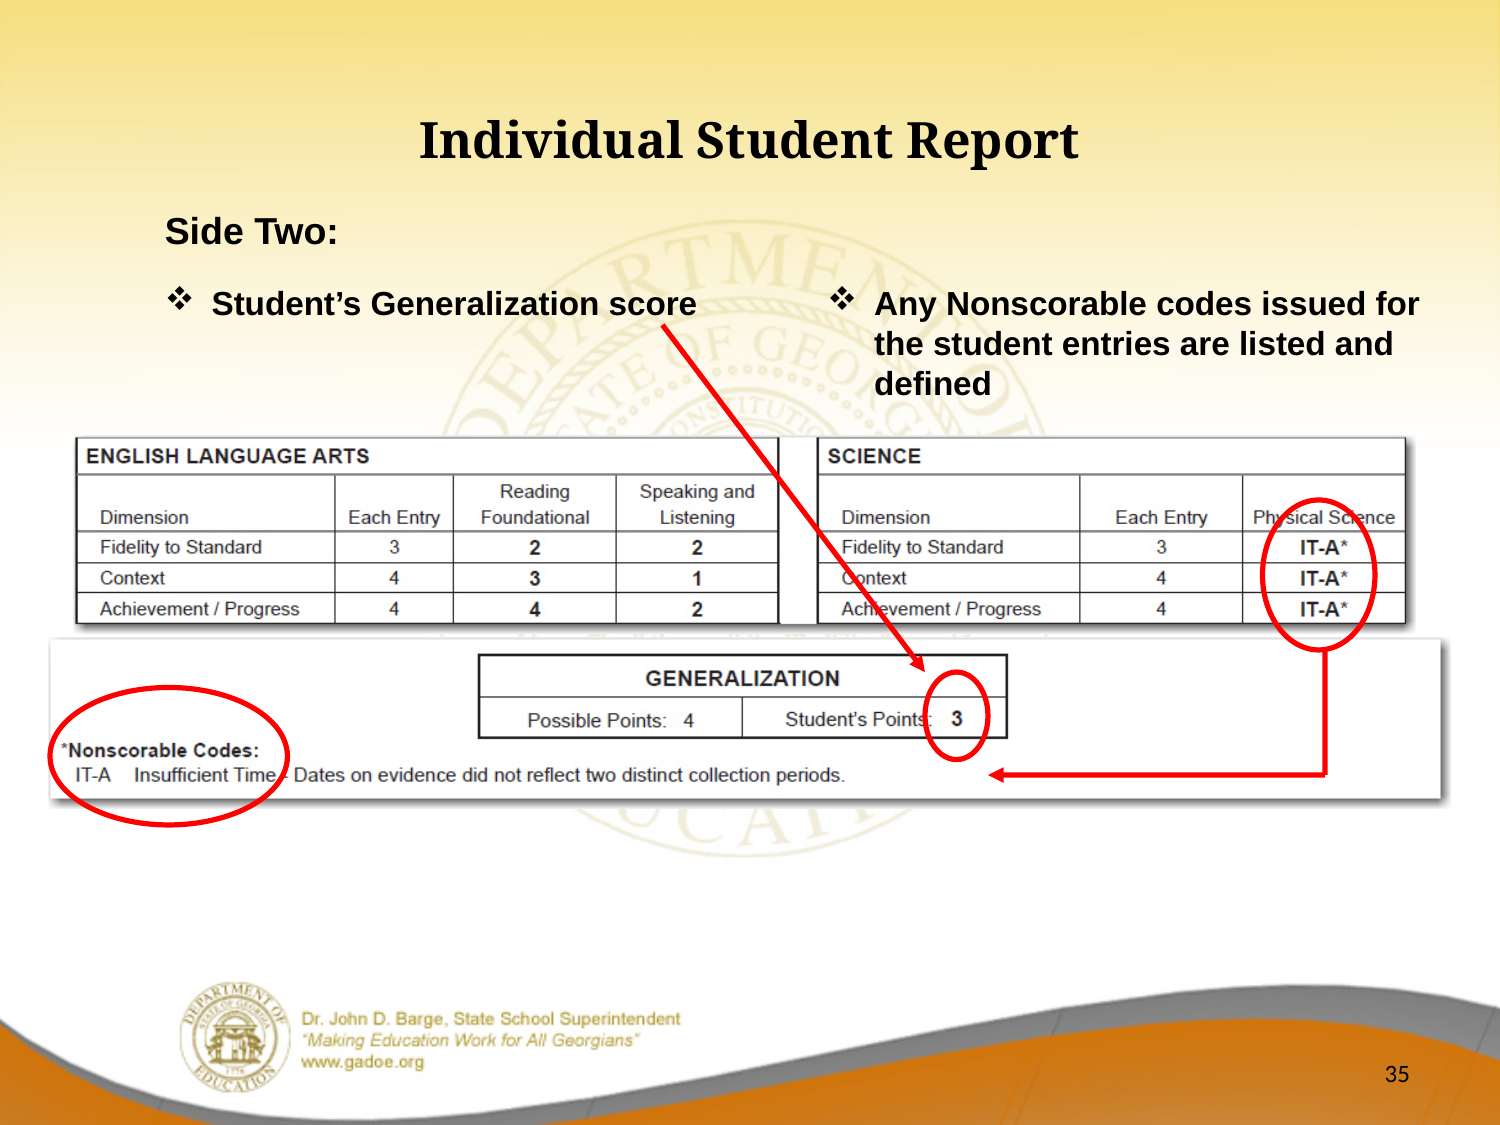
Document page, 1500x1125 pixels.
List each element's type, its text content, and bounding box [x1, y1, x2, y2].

picture [0, 0, 1500, 1125]
text_box Any Nonscorable codes issued for the student entries are listed and defined [737, 274, 1438, 438]
text_box Student’s Generalization score [74, 274, 737, 413]
slide_number 35 [1325, 1042, 1425, 1103]
text_box Individual Student Report [74, 45, 1425, 233]
text_box [116, 818, 221, 825]
text_box Side Two: [149, 199, 763, 263]
